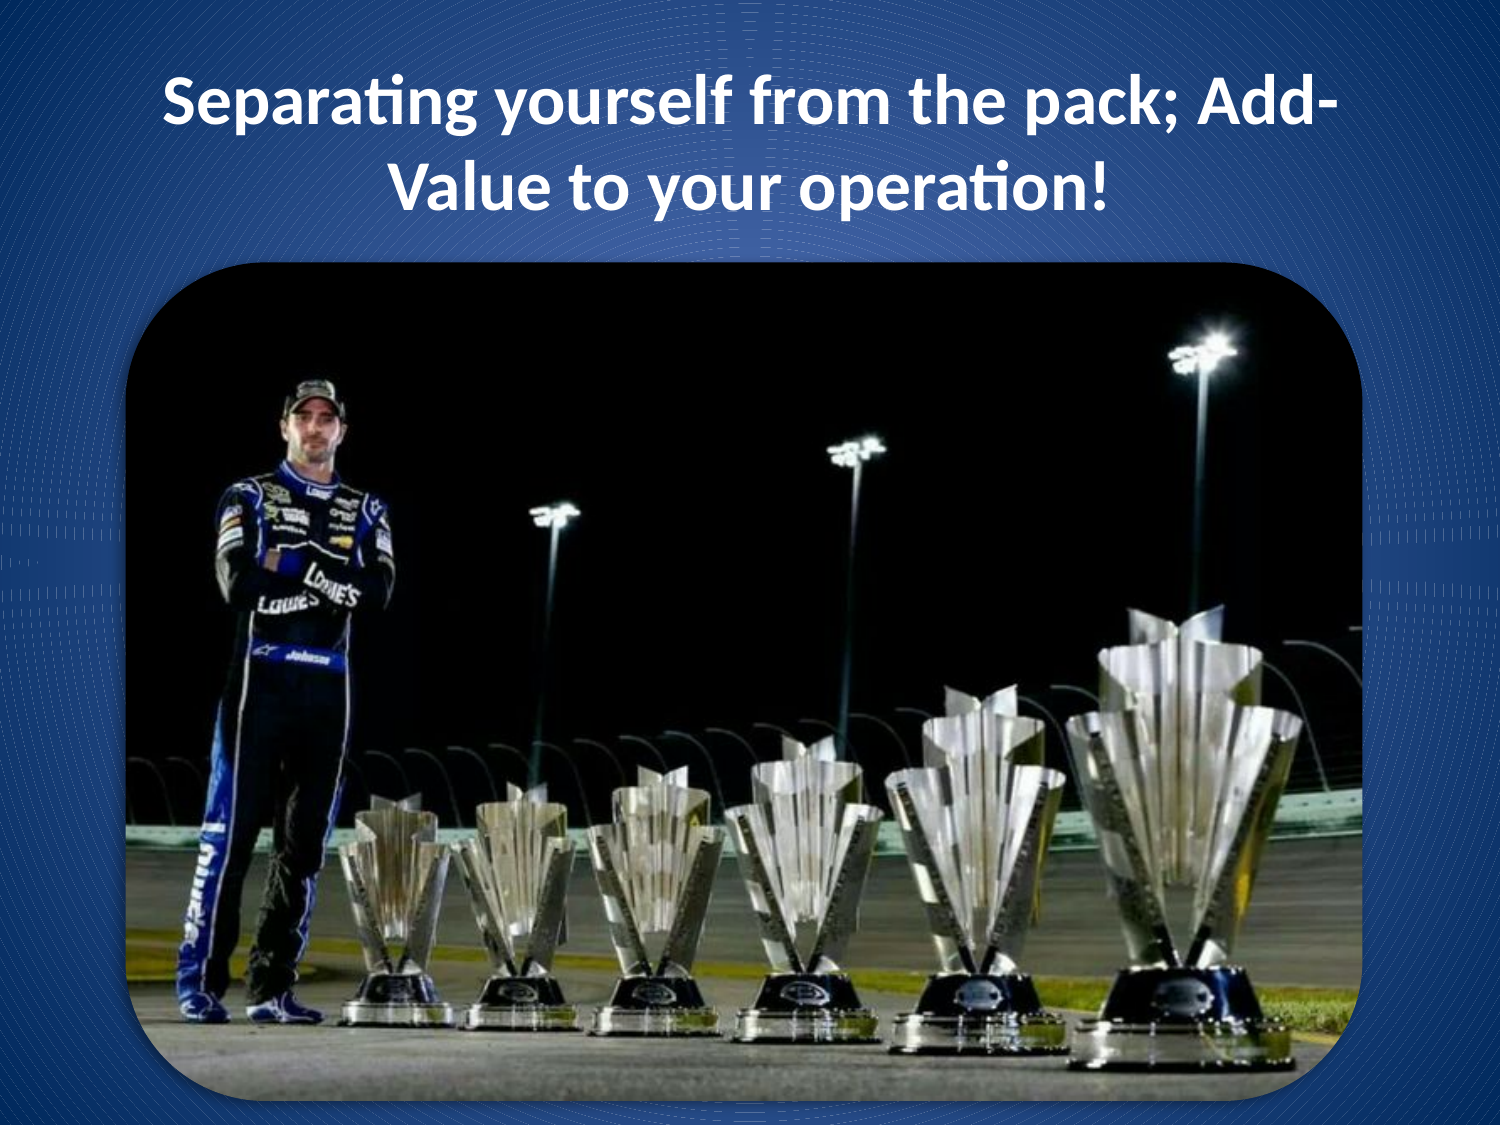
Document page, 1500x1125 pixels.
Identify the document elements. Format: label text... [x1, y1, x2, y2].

picture [125, 262, 1363, 1102]
title Separating yourself from the pack; Add-Value to your operation! [75, 45, 1425, 233]
